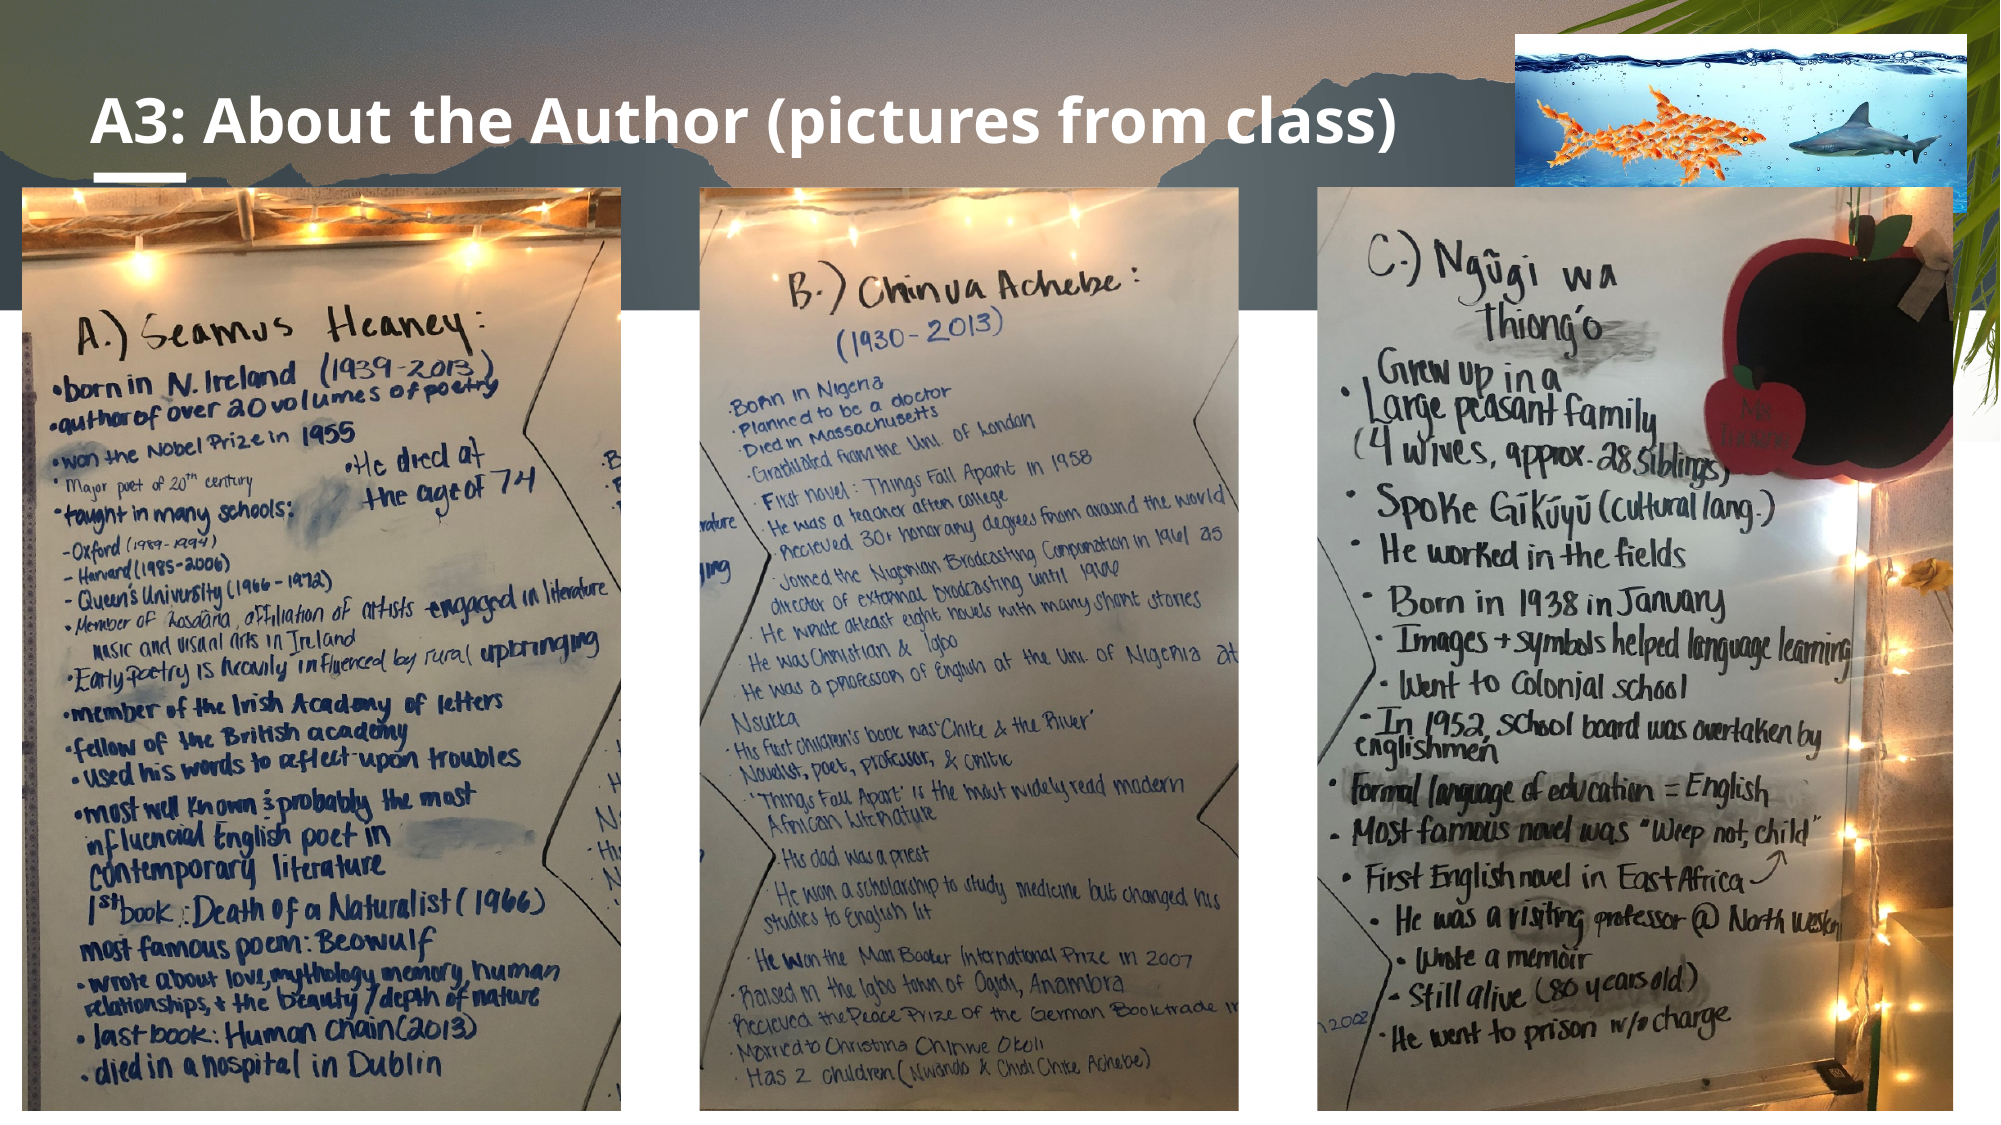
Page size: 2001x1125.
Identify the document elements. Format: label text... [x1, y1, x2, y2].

picture [0, 0, 2000, 1111]
title A3: About the Author (pictures from class) [75, 59, 1515, 188]
